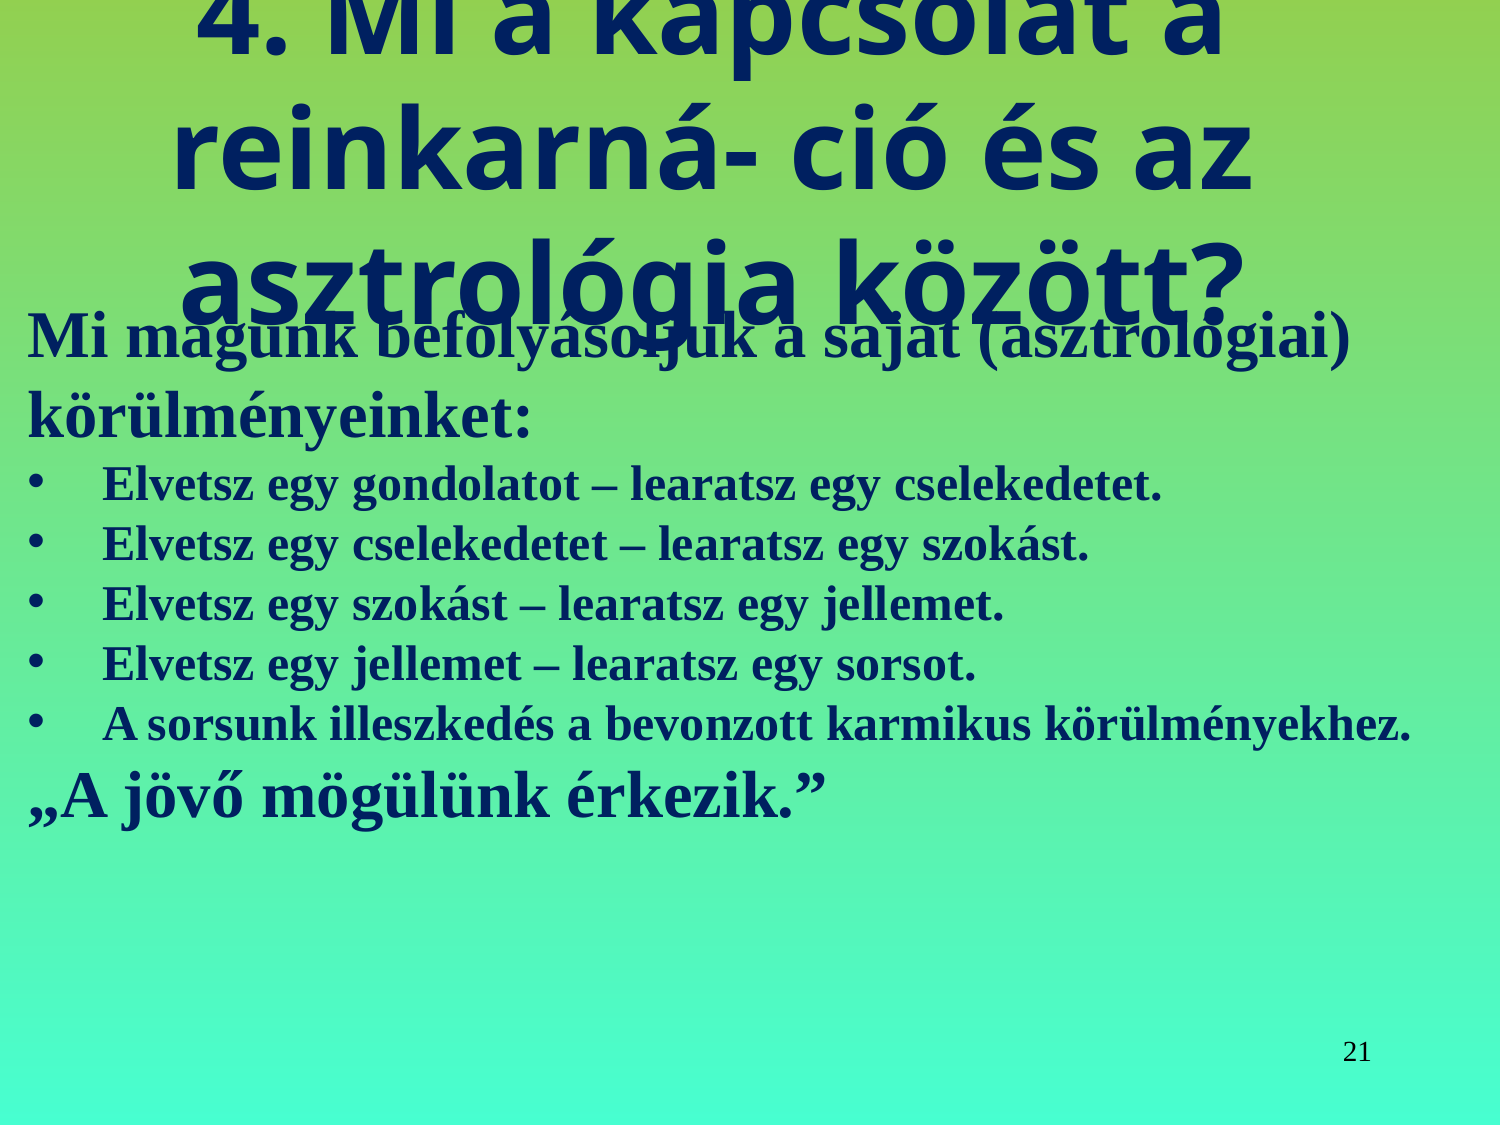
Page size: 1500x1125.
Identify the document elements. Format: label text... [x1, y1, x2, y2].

text_box Mi magunk befolyásoljuk a saját (asztrológiai) körülményeinket: Elvetsz egy gondolatot – learatsz egy cselekedetet. Elvetsz egy cselekedetet – learatsz egy szokást. Elvetsz egy szokást – learatsz egy jellemet. Elvetsz egy jellemet – learatsz egy sorsot. A sorsunk illeszkedés a bevonzott karmikus körülményekhez. „A jövő mögülünk érkezik.” [12, 283, 1488, 918]
title 4. Mi a kapcsolat a reinkarná- ció és az asztrológia között? [0, 5, 1463, 284]
slide_number 21 [1074, 1025, 1388, 1100]
